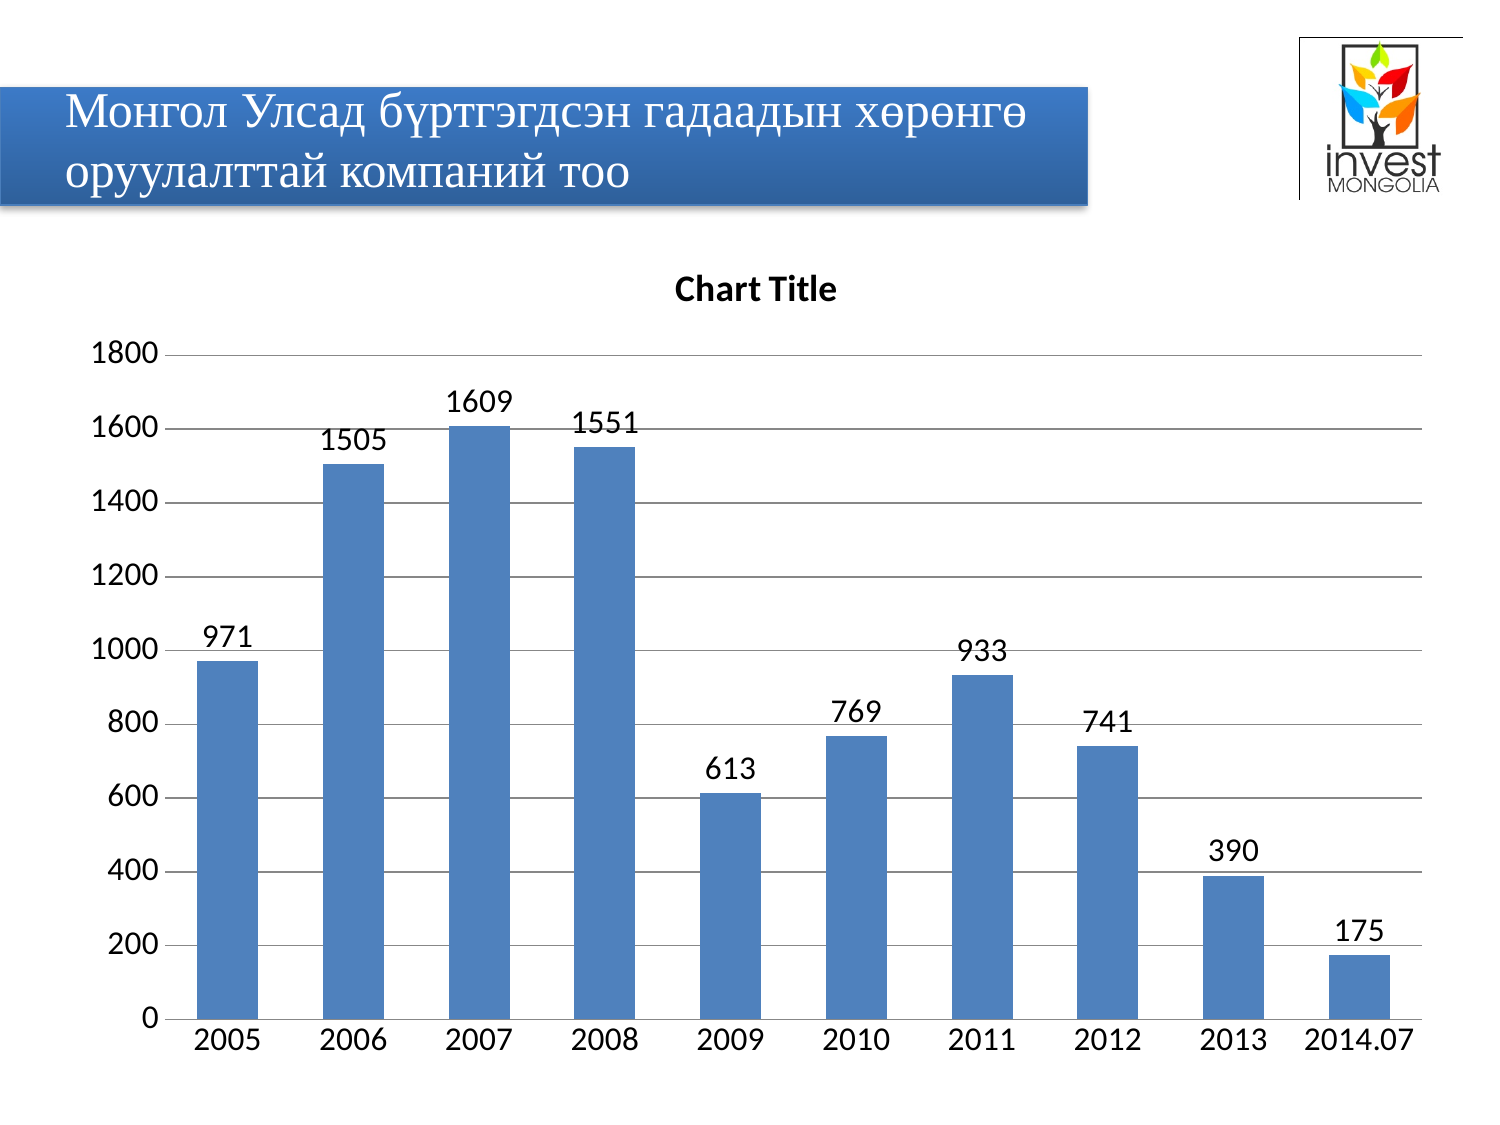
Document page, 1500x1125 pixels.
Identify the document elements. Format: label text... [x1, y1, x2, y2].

text_box Монгол Улсад бүртгэгдсэн гадаадын хөрөнгө оруулалттай компаний тоо [0, 87, 1088, 206]
picture [1299, 37, 1463, 201]
chart [62, 237, 1451, 1076]
